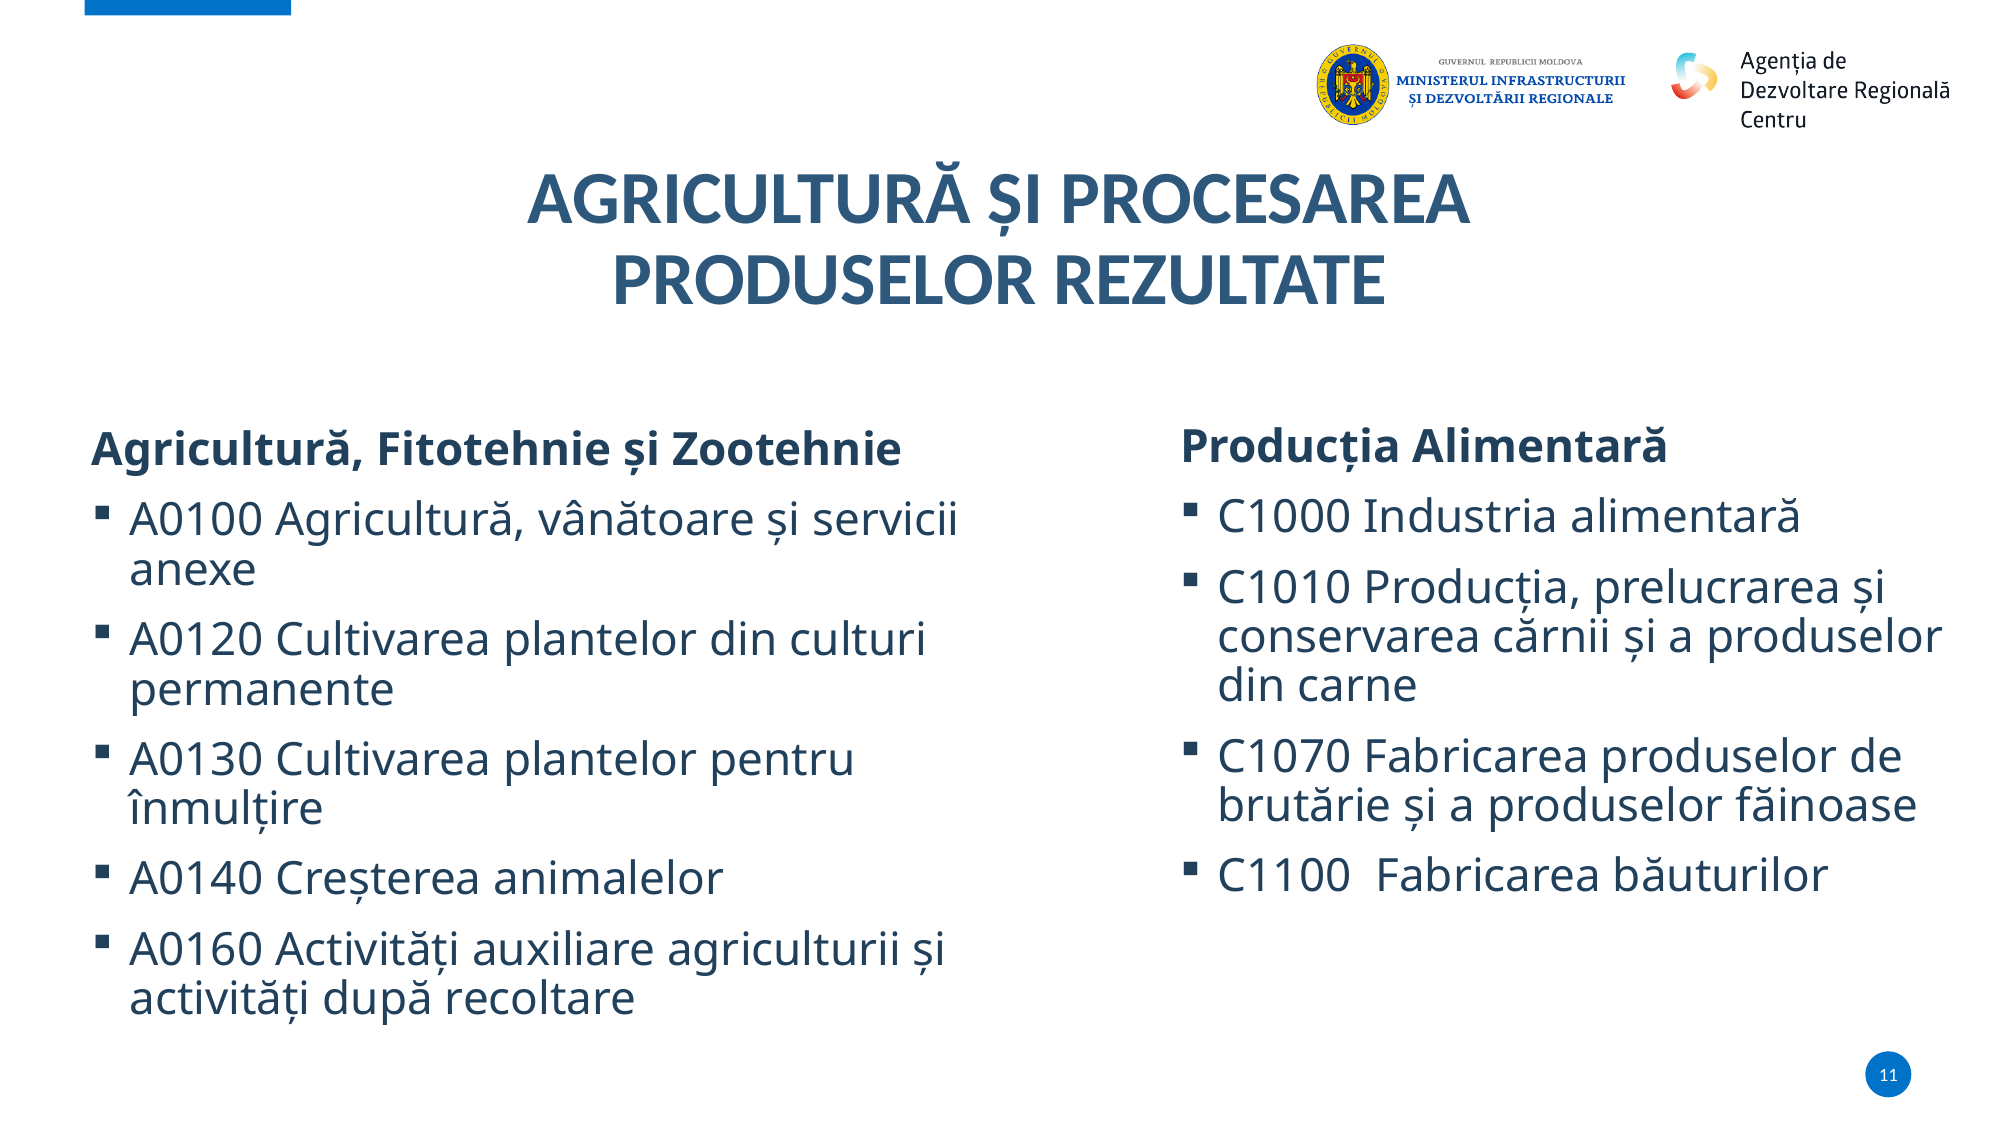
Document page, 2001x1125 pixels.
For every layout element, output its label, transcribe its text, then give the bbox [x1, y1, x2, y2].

slide_number 11 [1864, 1059, 1913, 1090]
picture [1671, 51, 1949, 128]
picture [1316, 42, 1627, 127]
text_box Producția Alimentară C1000 Industria alimentară C1010 Producția, prelucrarea și conservarea cărnii și a produselor din carne C1070 Fabricarea produselor de brutărie și a produselor făinoase C1100 Fabricarea băuturilor [1165, 415, 1959, 985]
title AGRICULTURĂ ȘI PROCESAREA PRODUSELOR REZULTATE [339, 65, 1660, 321]
text_box Agricultură, Fitotehnie și Zootehnie A0100 Agricultură, vânătoare și servicii anexe A0120 Cultivarea plantelor din culturi permanente A0130 Cultivarea plantelor pentru înmulțire A0140 Creșterea animalelor A0160 Activități auxiliare agriculturii și activități după recoltare [77, 418, 1070, 988]
